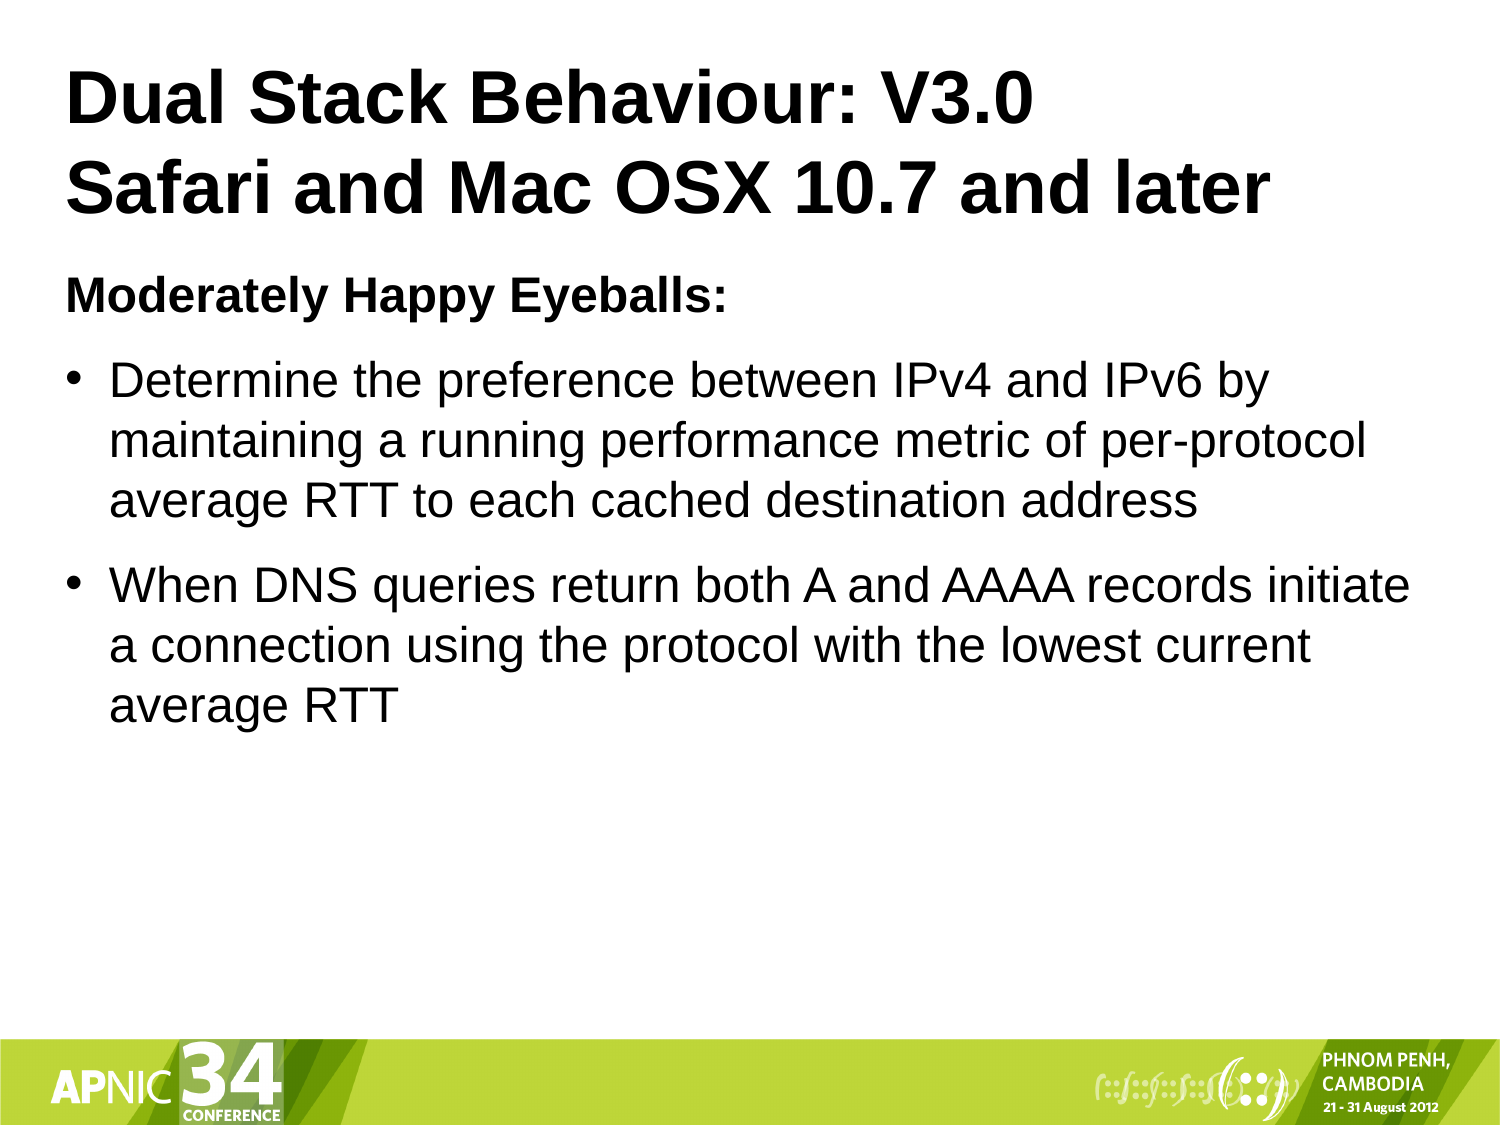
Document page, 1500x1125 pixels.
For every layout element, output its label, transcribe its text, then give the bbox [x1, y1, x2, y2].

list Moderately Happy Eyeballs: Determine the preference between IPv4 and IPv6 by maintaining a running performance metric of per-protocol average RTT to each cached destination address When DNS queries return both A and AAAA records initiate a connection using the protocol with the lowest current average RTT [64, 262, 1436, 1012]
title Dual Stack Behaviour: V3.0 Safari and Mac OSX 10.7 and later [64, 45, 1436, 233]
picture [0, 1039, 1500, 1125]
